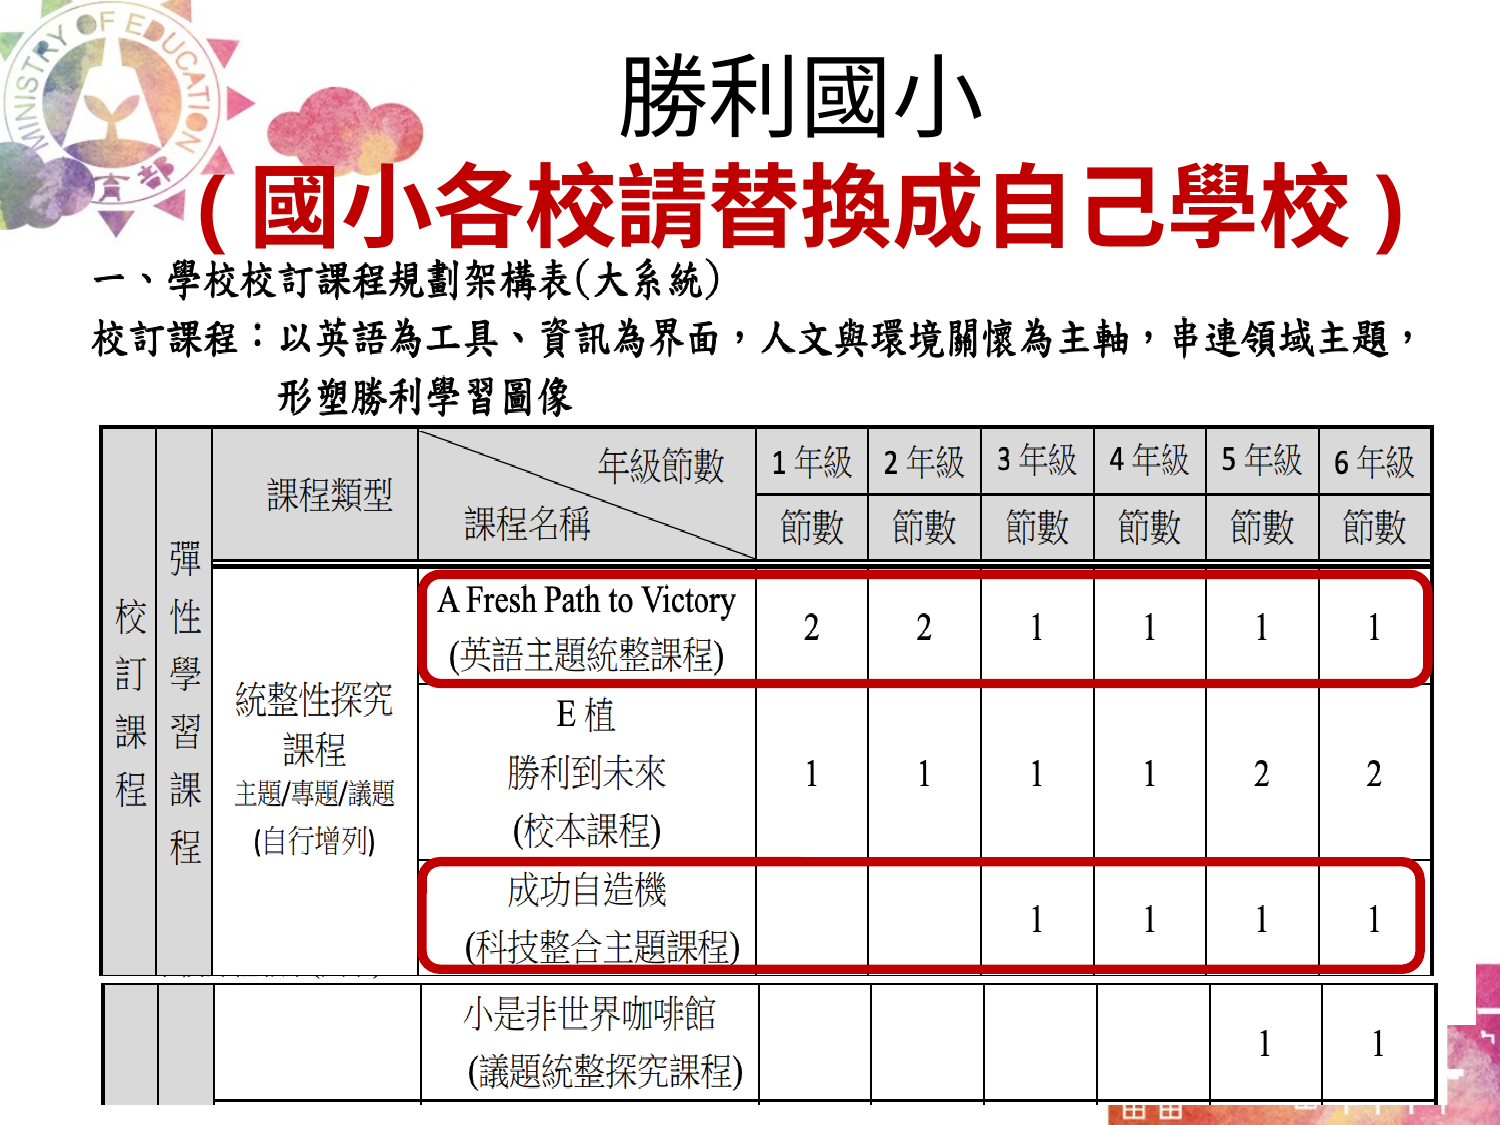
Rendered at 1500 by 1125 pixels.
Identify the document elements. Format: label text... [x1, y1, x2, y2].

title 勝利國小 (國小各校請替換成自己學校) [125, 55, 1476, 244]
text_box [75, 258, 1476, 1105]
picture [0, 0, 1500, 1125]
